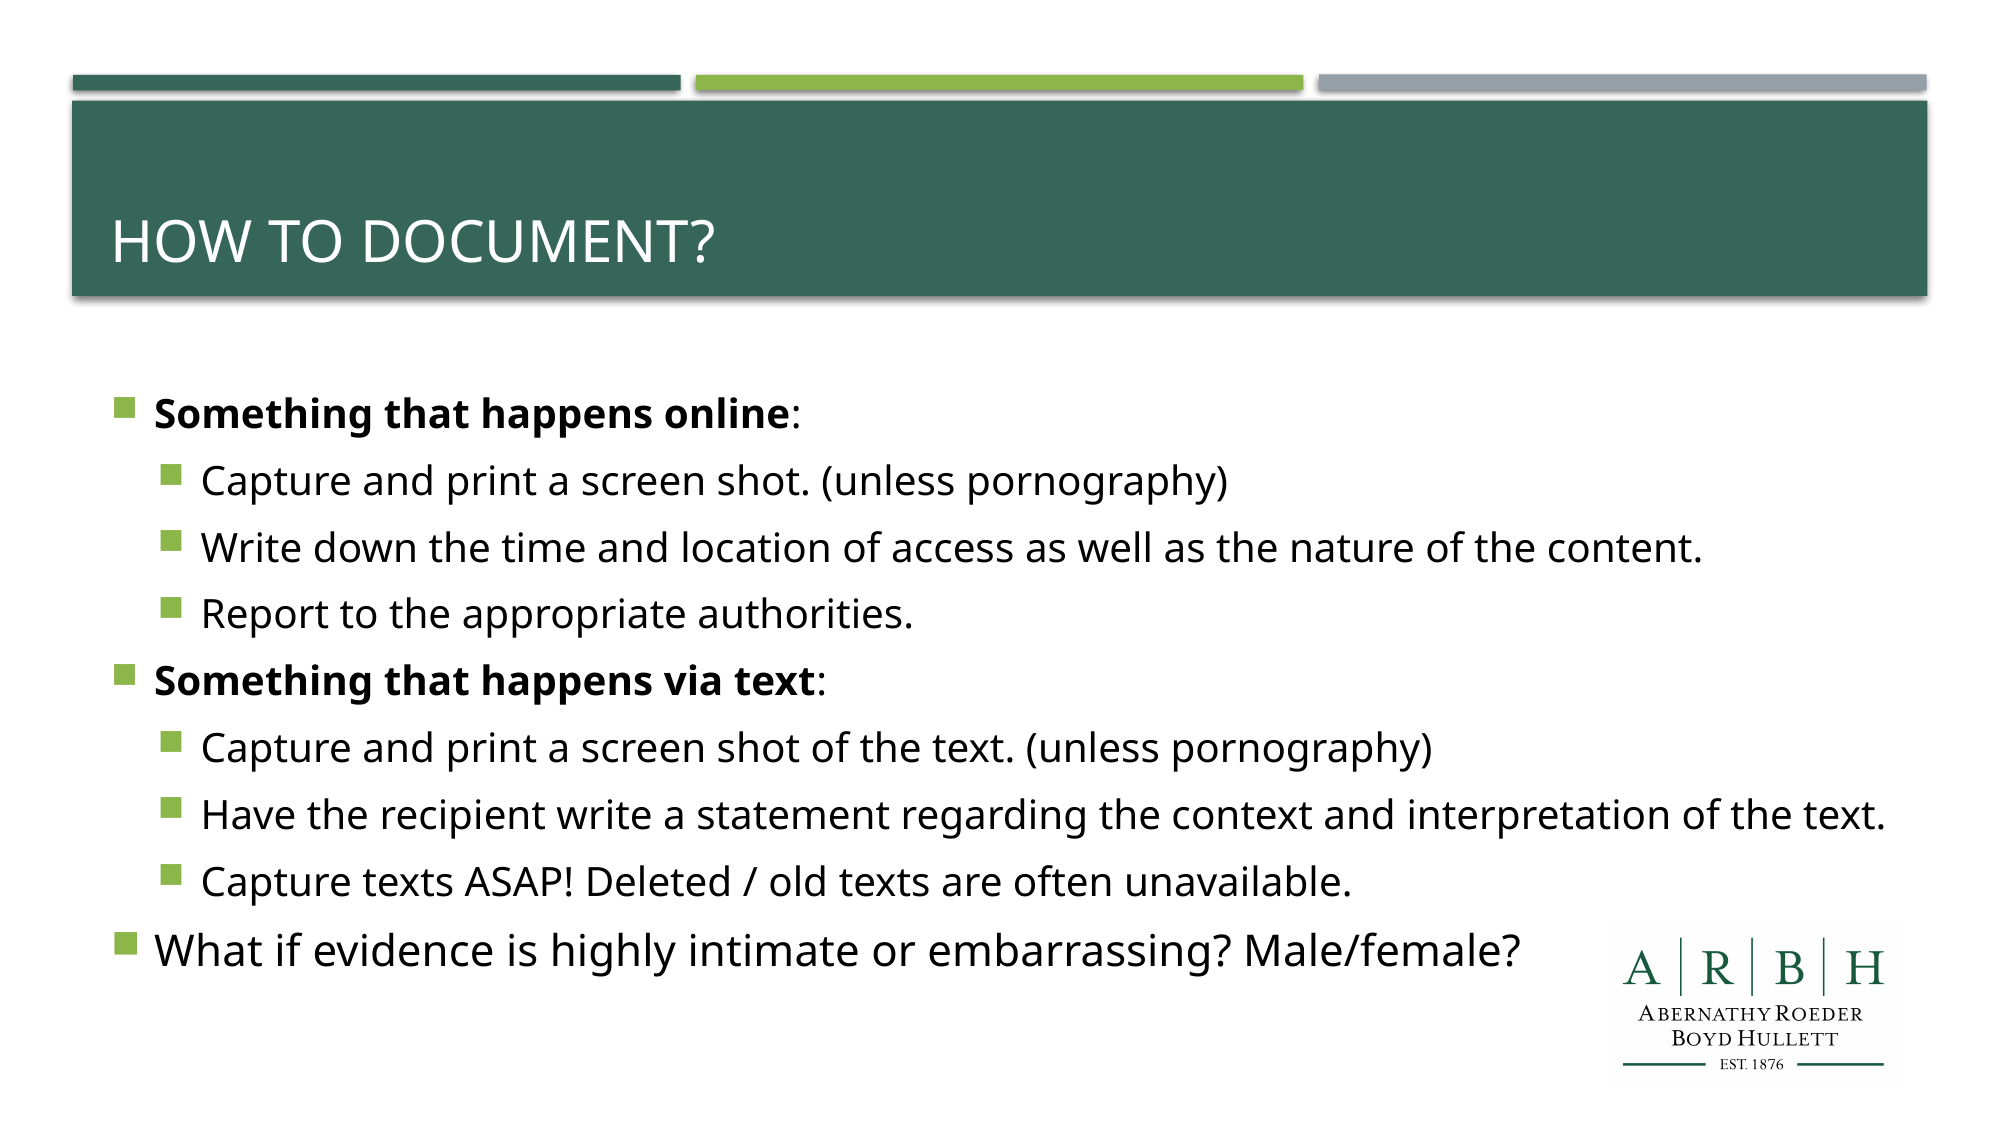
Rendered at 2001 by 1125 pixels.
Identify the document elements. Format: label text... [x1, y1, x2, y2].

list Something that happens online: Capture and print a screen shot. (unless pornography) Write down the time and location of access as well as the nature of the content. Report to the appropriate authorities. Something that happens via text: Capture and print a screen shot of the text. (unless pornography) Have the recipient write a statement regarding the context and interpretation of the text. Capture texts ASAP! Deleted / old texts are often unavailable. What if evidence is highly intimate or embarrassing? Male/female? [95, 357, 1905, 1007]
picture [1611, 923, 1906, 1089]
title How to Document? [95, 115, 1905, 282]
